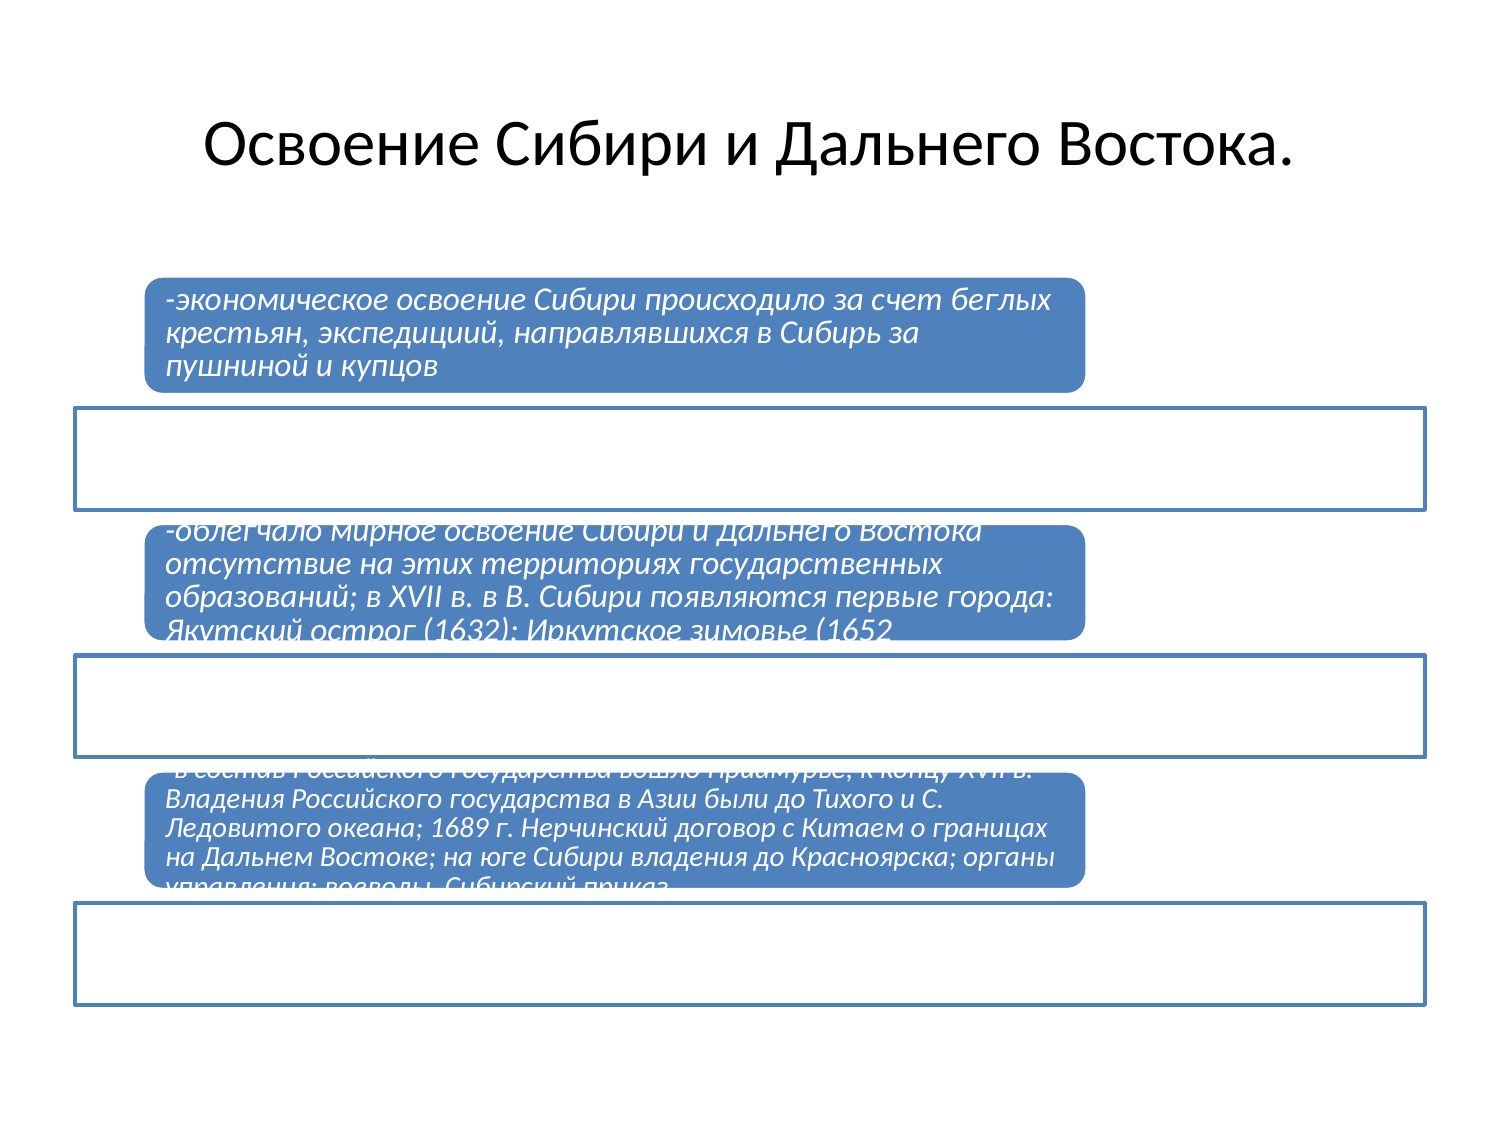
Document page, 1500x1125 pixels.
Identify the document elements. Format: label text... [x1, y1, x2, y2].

title Освоение Сибири и Дальнего Востока. [74, 44, 1426, 233]
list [74, 262, 1426, 1006]
